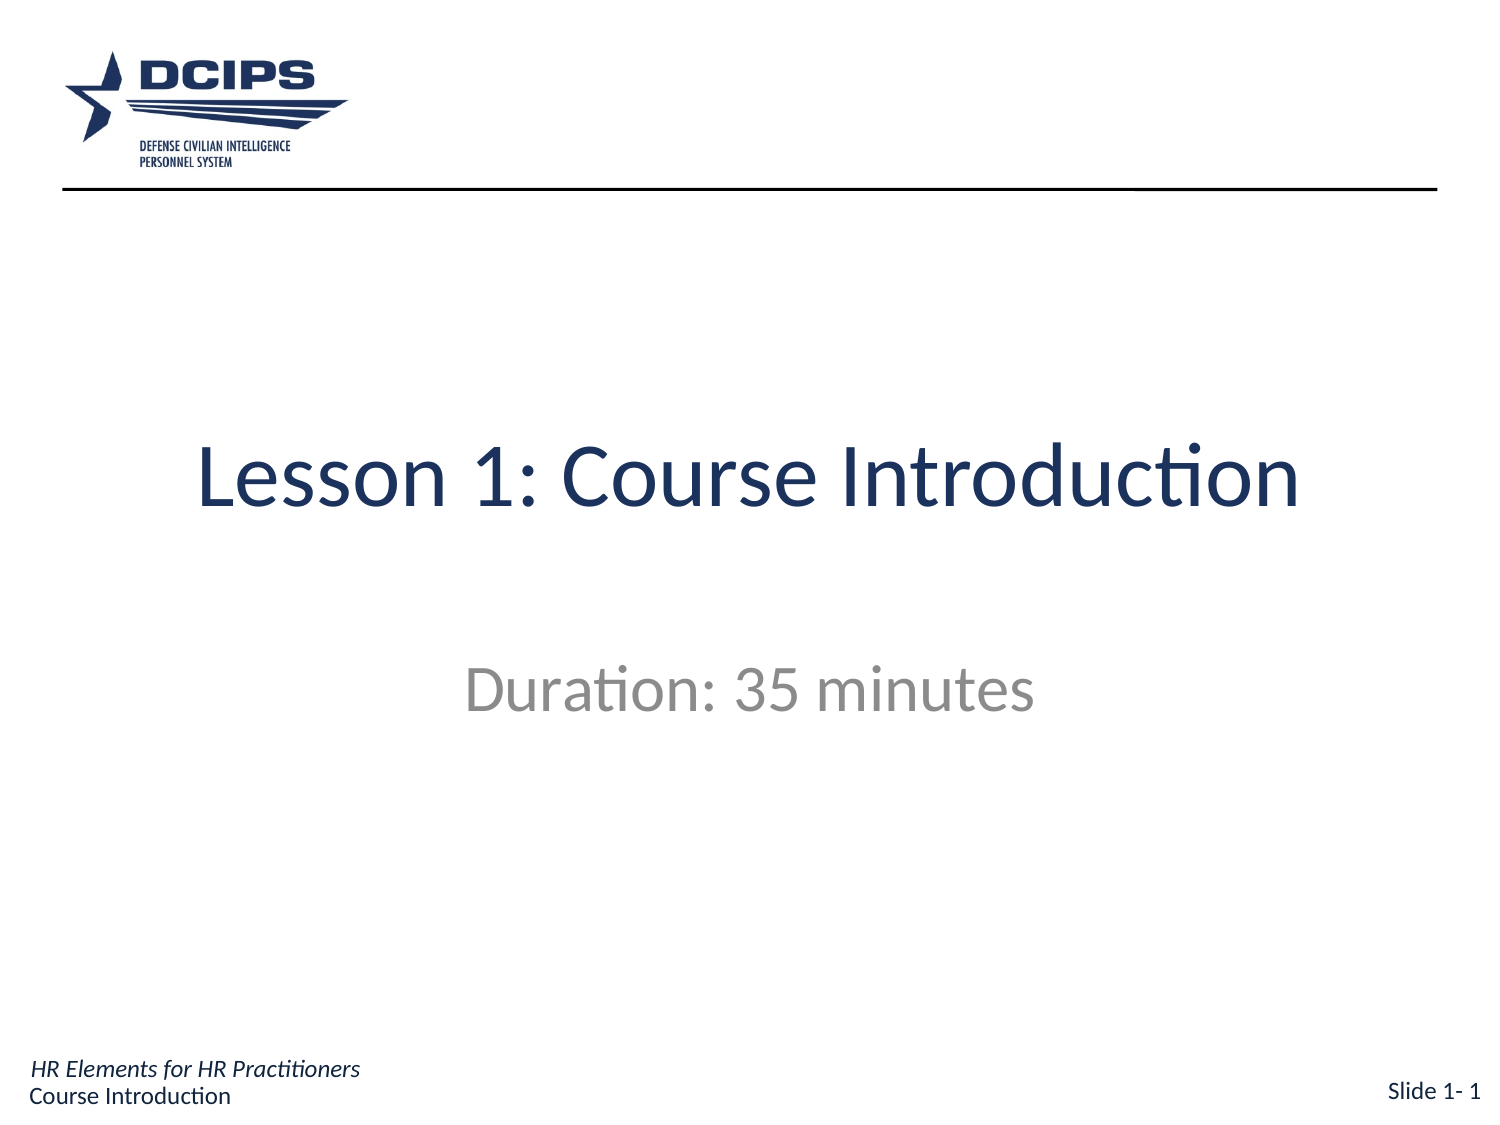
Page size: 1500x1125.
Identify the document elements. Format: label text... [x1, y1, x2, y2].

text_box Course Introduction [14, 1071, 347, 1117]
picture [37, 37, 388, 184]
subtitle Duration: 35 minutes [225, 637, 1275, 925]
title Lesson 1: Course Introduction [112, 349, 1388, 591]
text_box Slide 1- 1 [1373, 1067, 1497, 1113]
